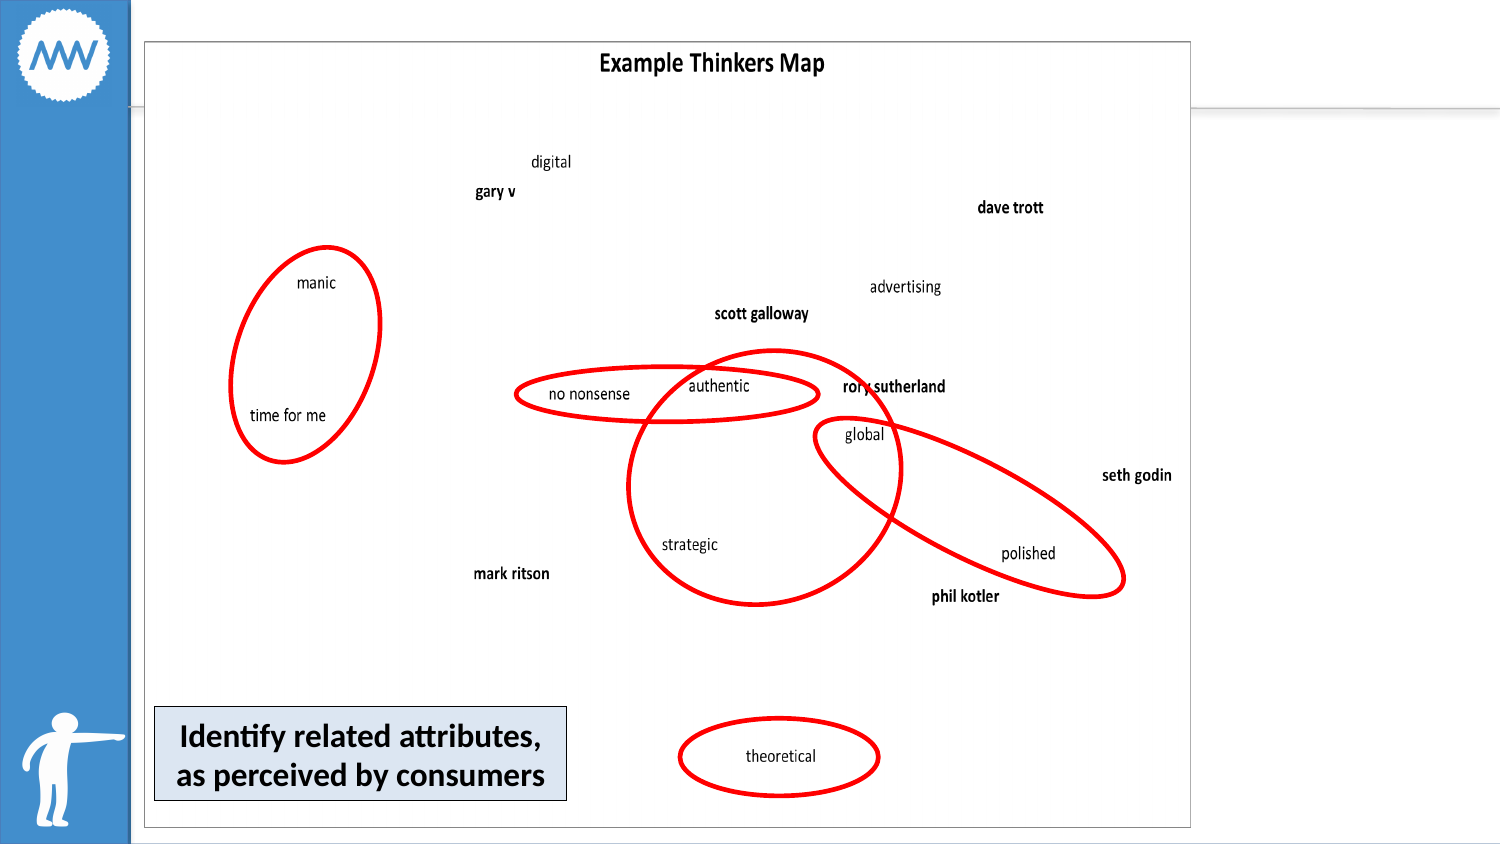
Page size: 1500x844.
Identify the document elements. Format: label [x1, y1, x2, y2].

picture [144, 41, 1191, 828]
picture [7, 705, 128, 827]
picture [16, 4, 112, 107]
